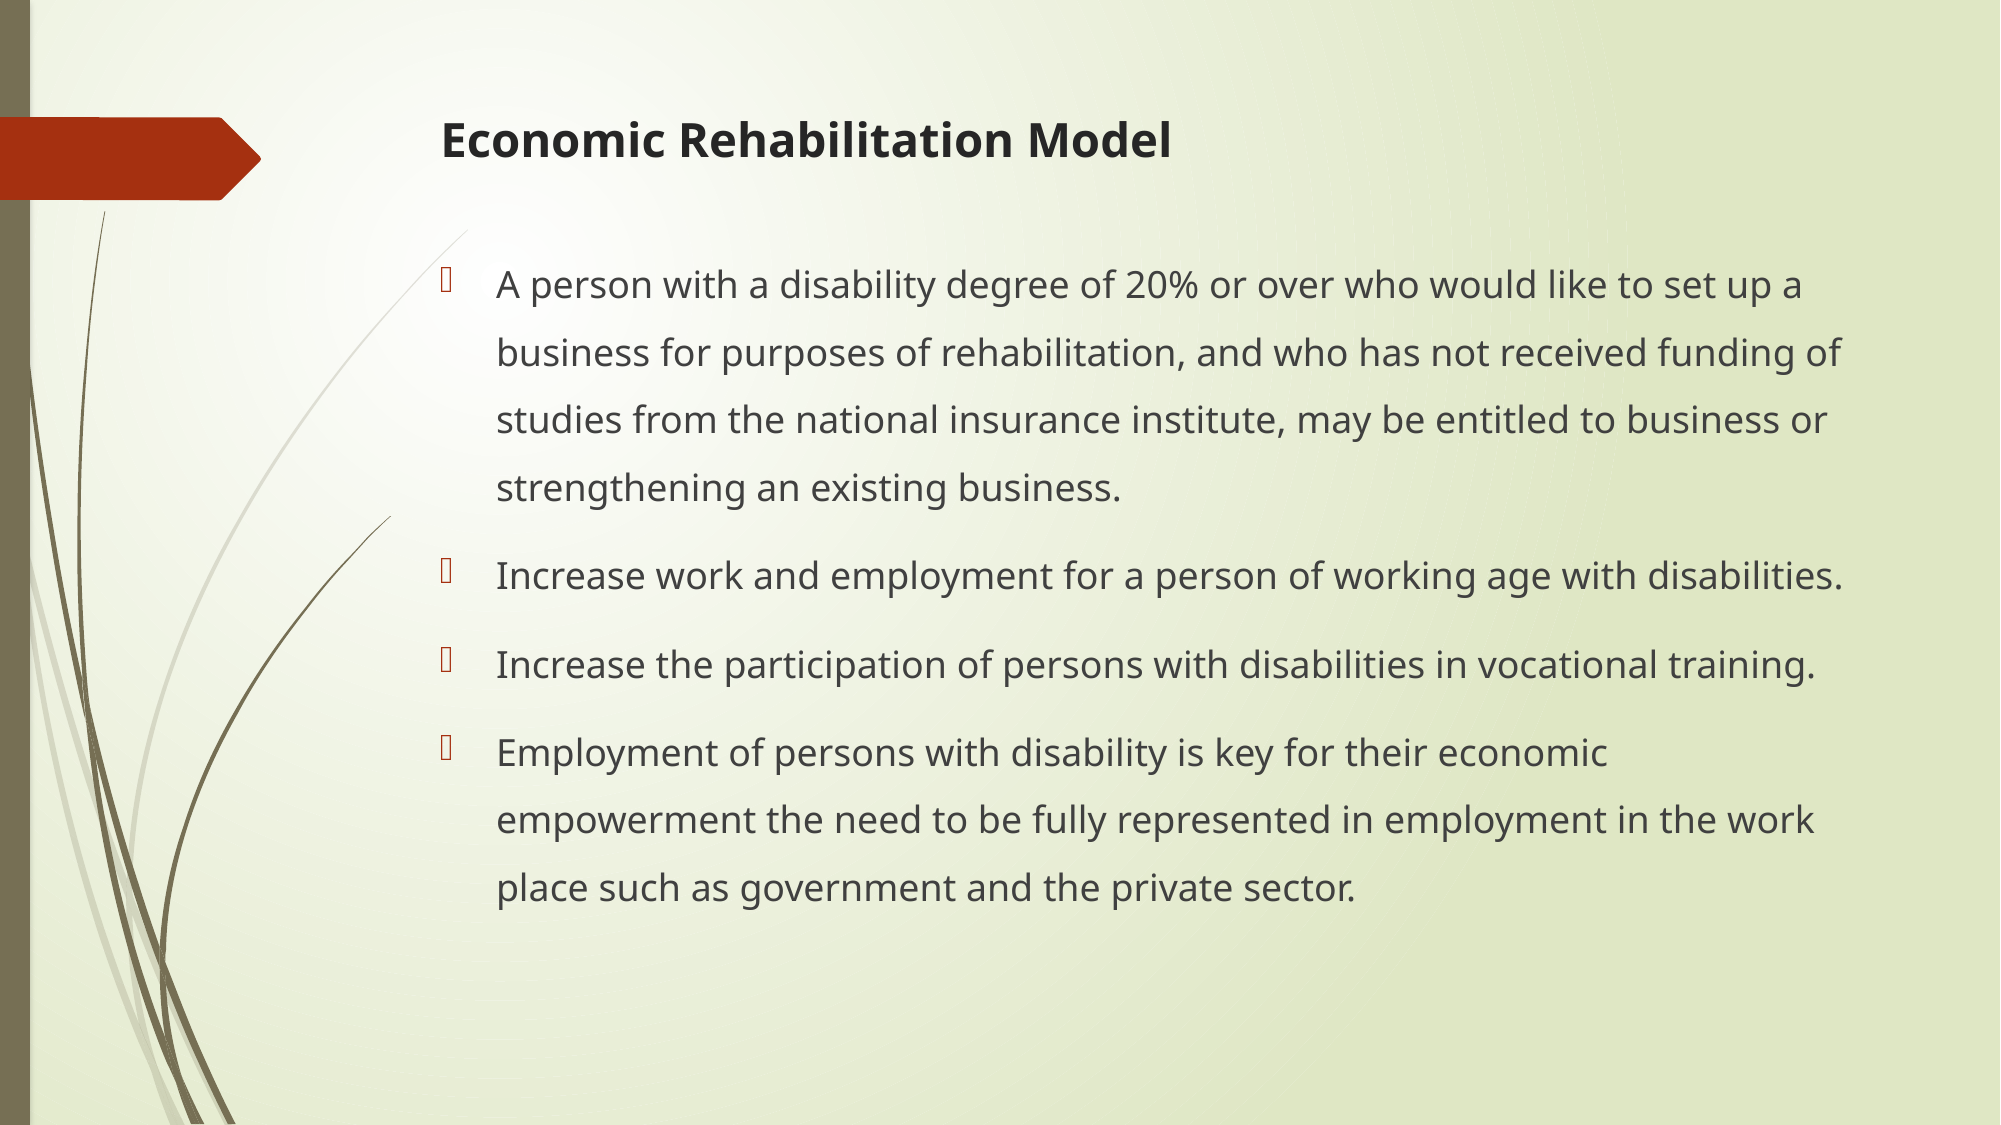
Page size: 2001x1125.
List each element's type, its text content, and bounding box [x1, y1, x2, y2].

list A person with a disability degree of 20% or over who would like to set up a business for purposes of rehabilitation, and who has not received funding of studies from the national insurance institute, may be entitled to business or strengthening an existing business. Increase work and employment for a person of working age with disabilities. Increase the participation of persons with disabilities in vocational training. Employment of persons with disability is key for their economic empowerment the need to be fully represented in employment in the work place such as government and the private sector. [424, 231, 1888, 1036]
title Economic Rehabilitation Model [425, 102, 1888, 231]
